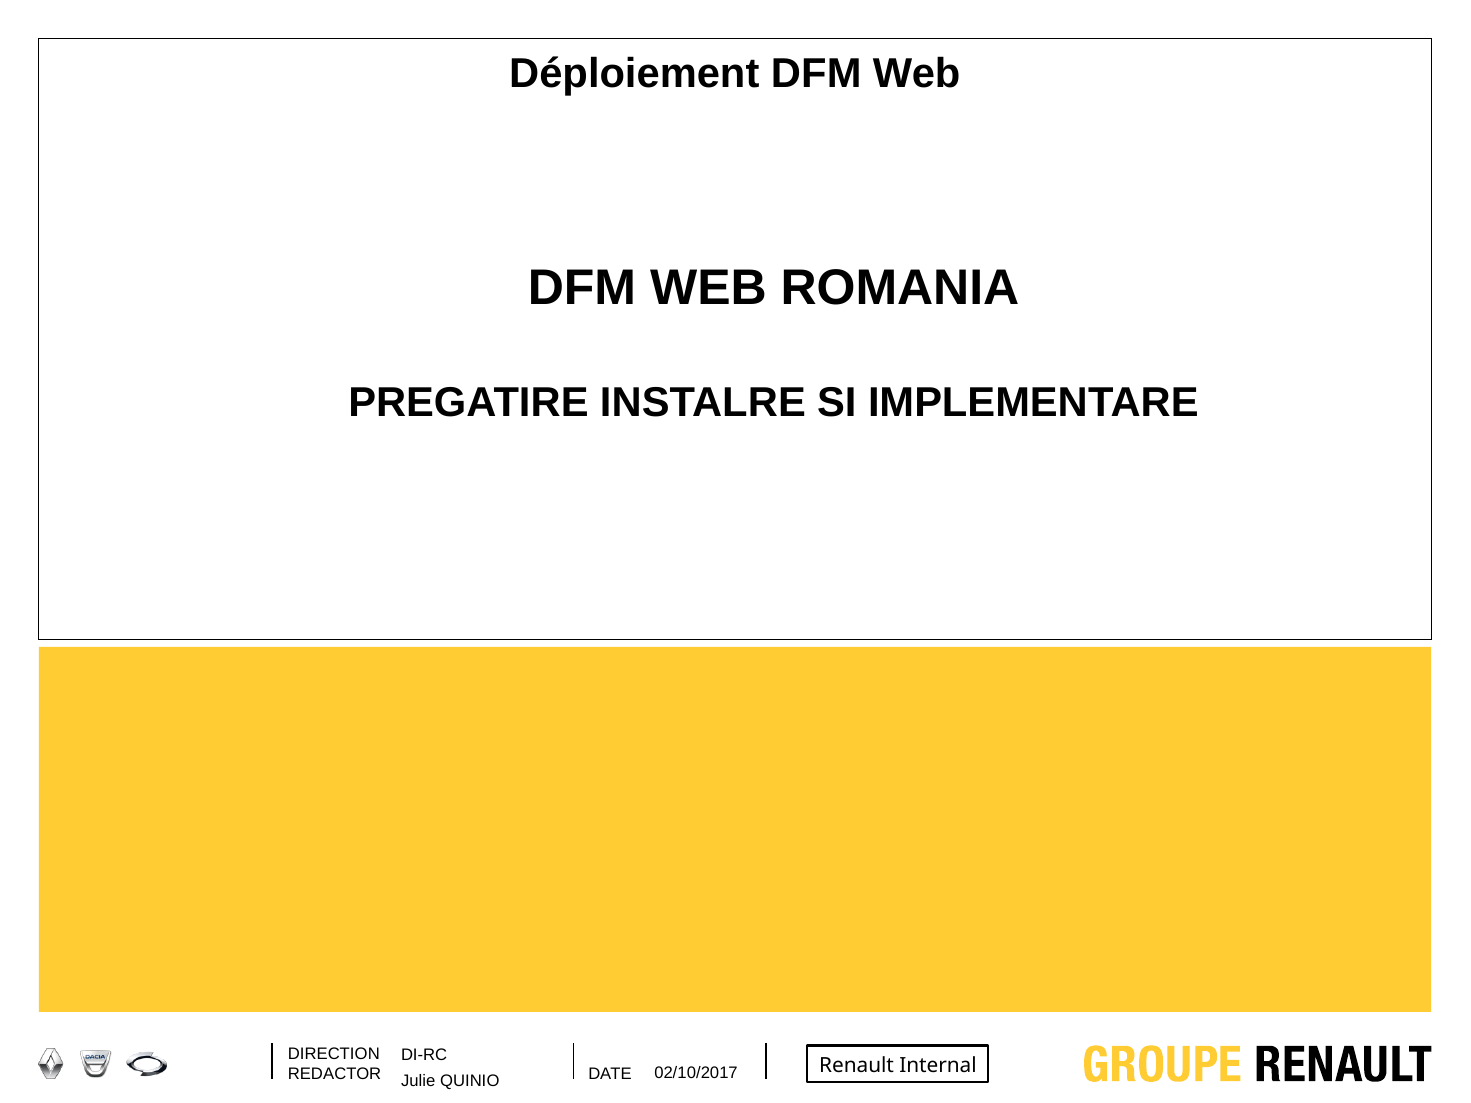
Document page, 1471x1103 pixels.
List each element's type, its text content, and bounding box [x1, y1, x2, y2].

title dfm web romaniA preGATIRE INSTALRE SI IMPLEMENTARE [38, 38, 1432, 640]
list 02/10/2017 [639, 1054, 805, 1103]
list DI-RC Julie QUINIO [386, 1036, 551, 1103]
text_box [0, 898, 914, 1103]
